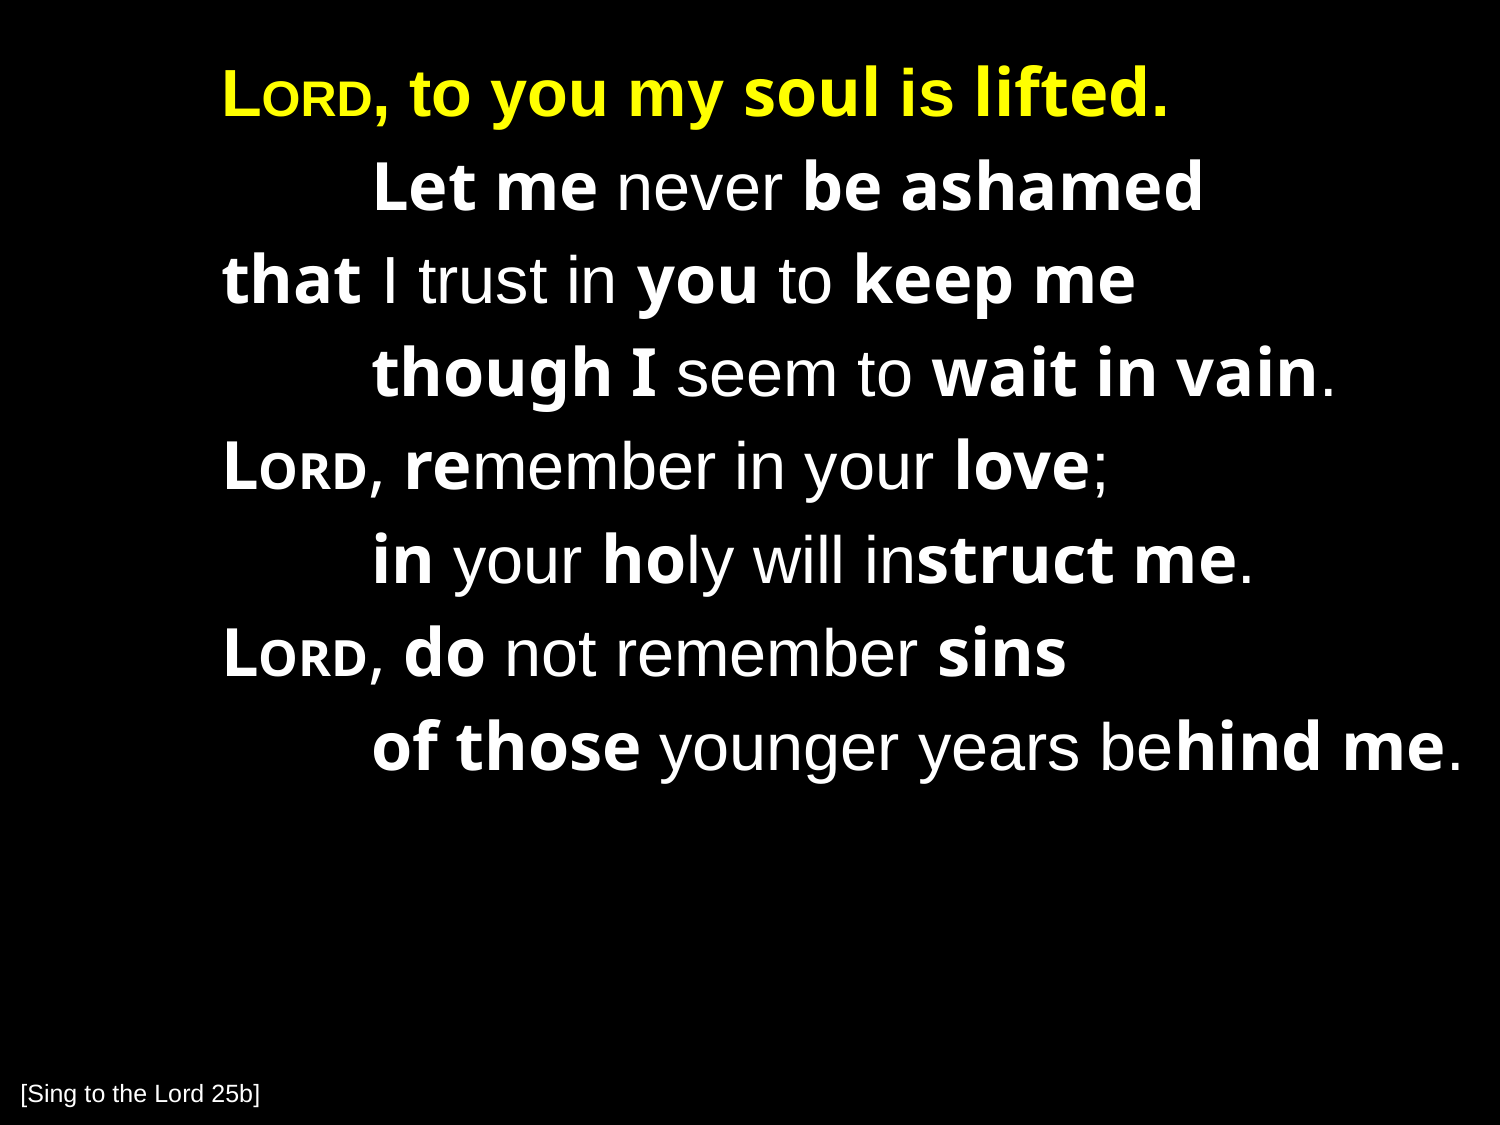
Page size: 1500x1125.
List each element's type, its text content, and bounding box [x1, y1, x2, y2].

text_box [Sing to the Lord 25b] [5, 1070, 526, 1115]
list Lord, to you my soul is lifted. Let me never be ashamed that I trust in you to keep me though I seem to wait in vain. Lord, remember in your love; in your holy will instruct me. Lord, do not remember sins of those younger years behind me. [0, 42, 1500, 1047]
